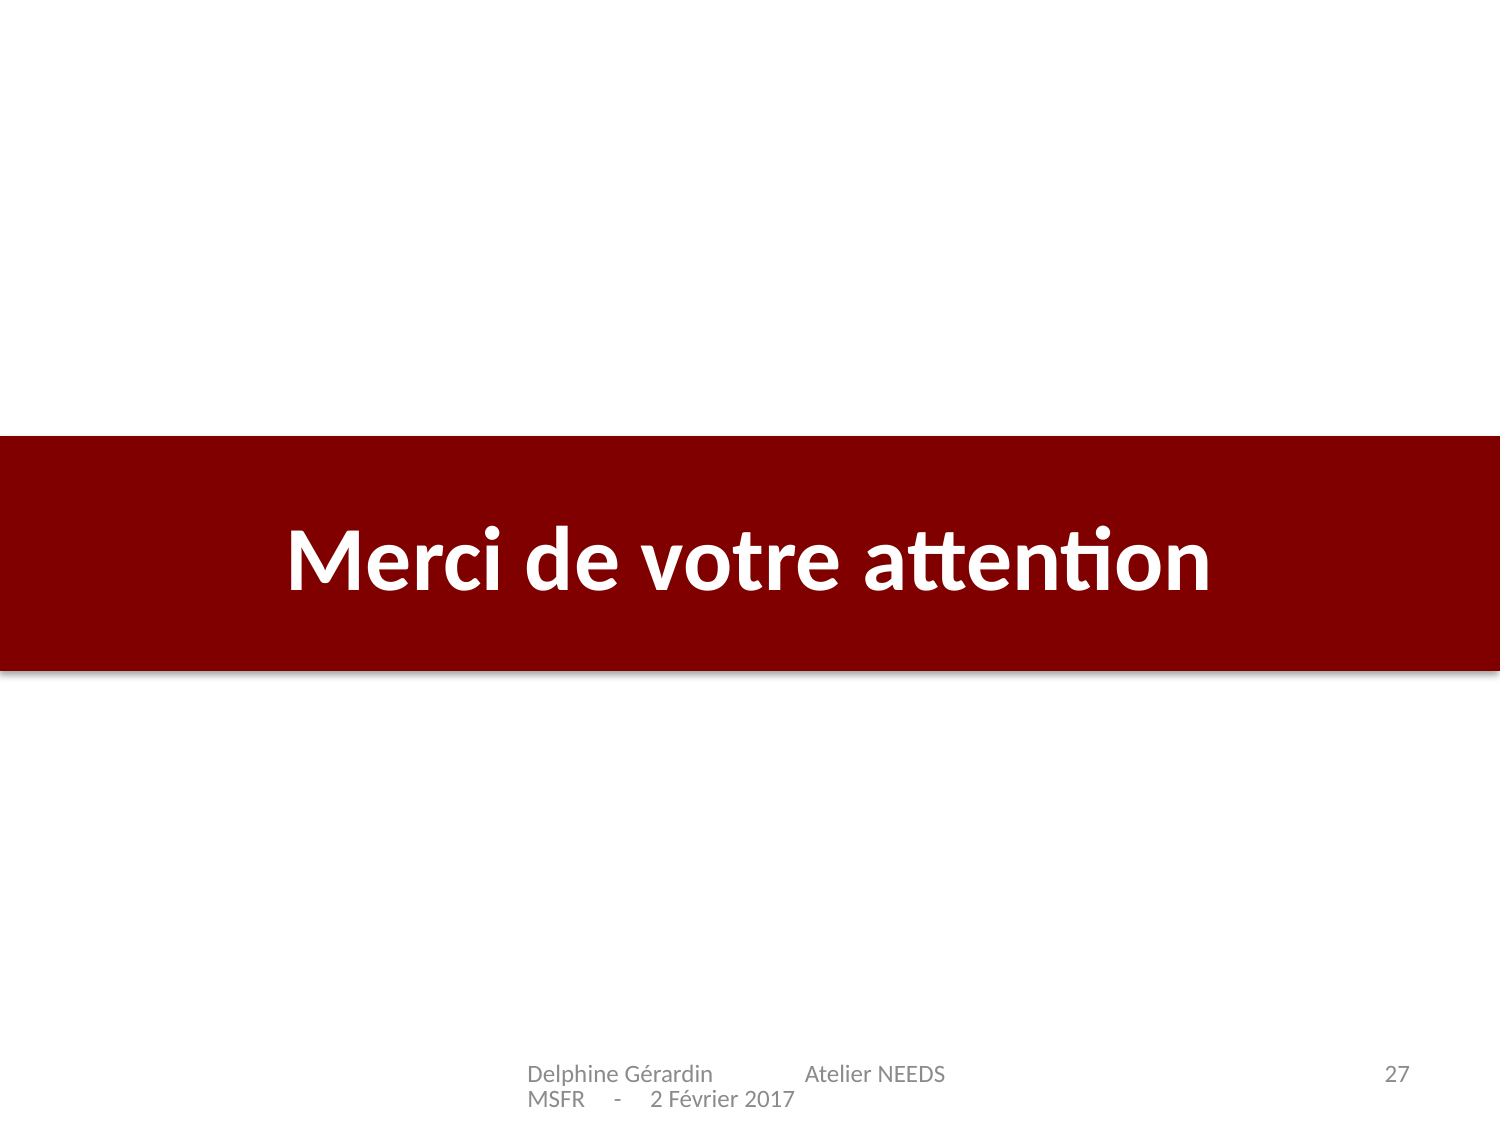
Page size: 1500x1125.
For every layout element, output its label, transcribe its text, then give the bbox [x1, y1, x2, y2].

footer Delphine Gérardin Atelier NEEDS MSFR - 2 Février 2017 [512, 1042, 988, 1103]
text_box Merci de votre attention [0, 436, 1500, 671]
slide_number 27 [1074, 1042, 1425, 1103]
